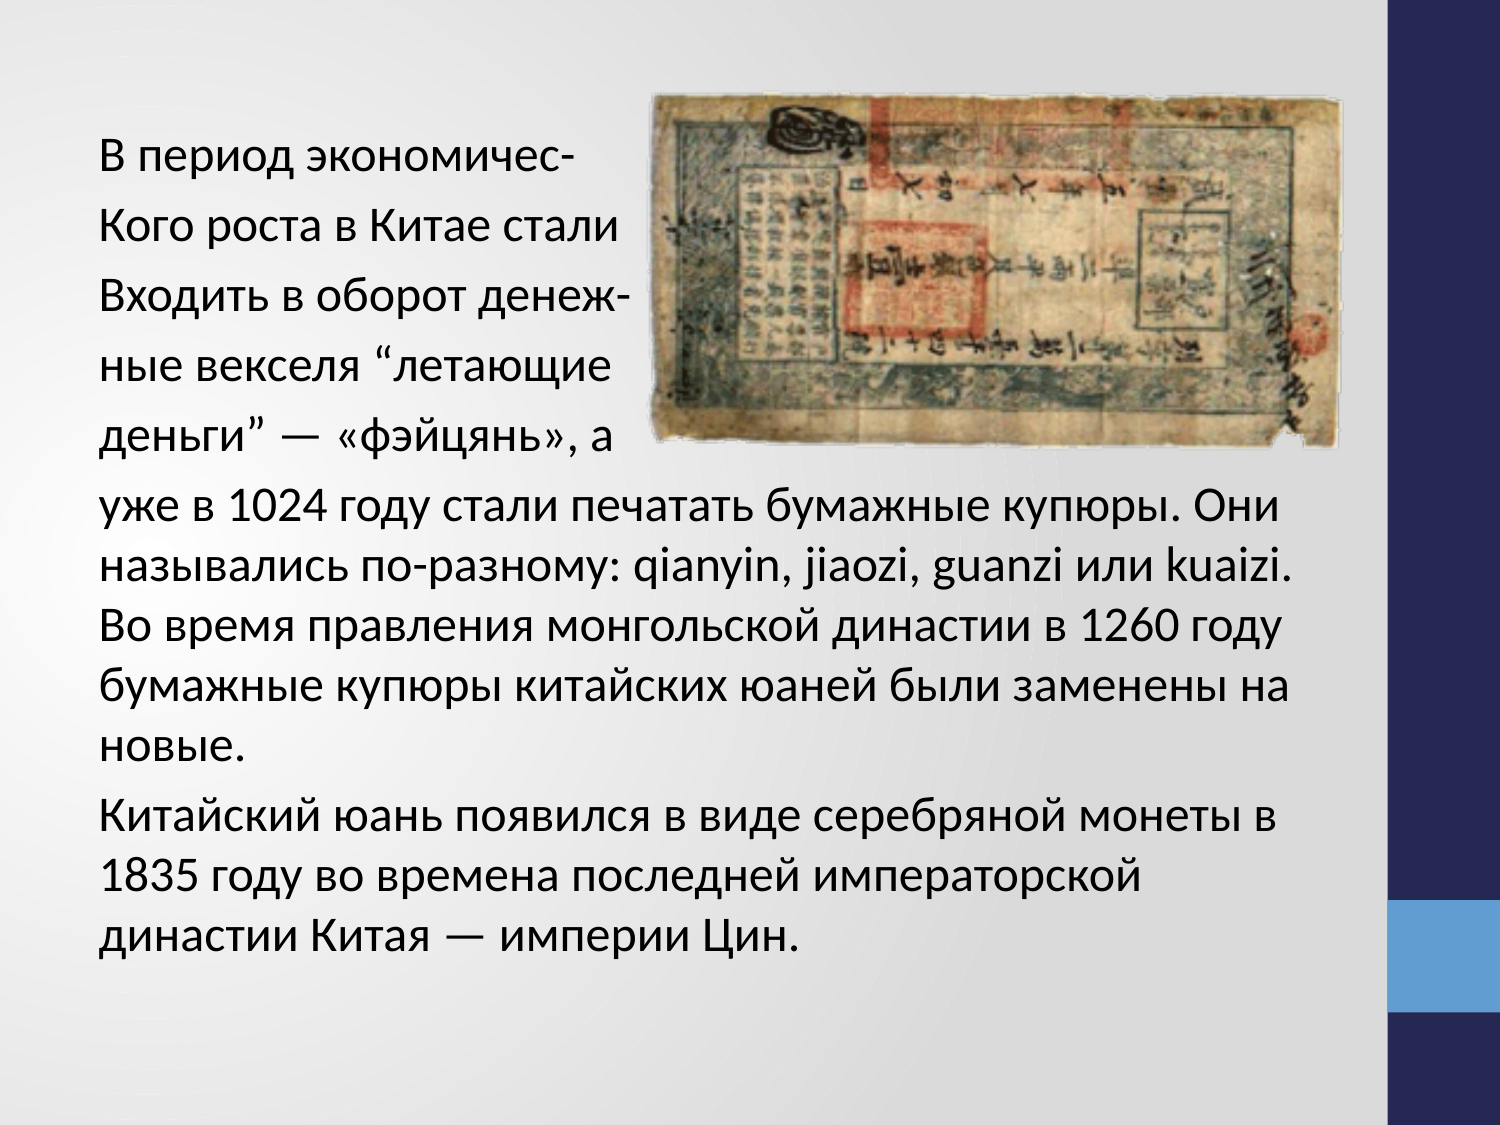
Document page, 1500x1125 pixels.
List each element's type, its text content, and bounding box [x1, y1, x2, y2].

picture [643, 89, 1352, 454]
list В период экономичес- Кого роста в Китае стали Входить в оборот денеж- ные векселя “летающие деньги” — «фэйцянь», а уже в 1024 году стали печатать бумажные купюры. Они назывались по-разному: qianyin, jiaozi, guanzi или kuaizi. Во время правления монгольской династии в 1260 году бумажные купюры китайских юаней были заменены на новые. Китайский юань появился в виде серебряной монеты в 1835 году во времена последней императорской династии Китая — империи Цин. [64, 113, 1315, 1074]
